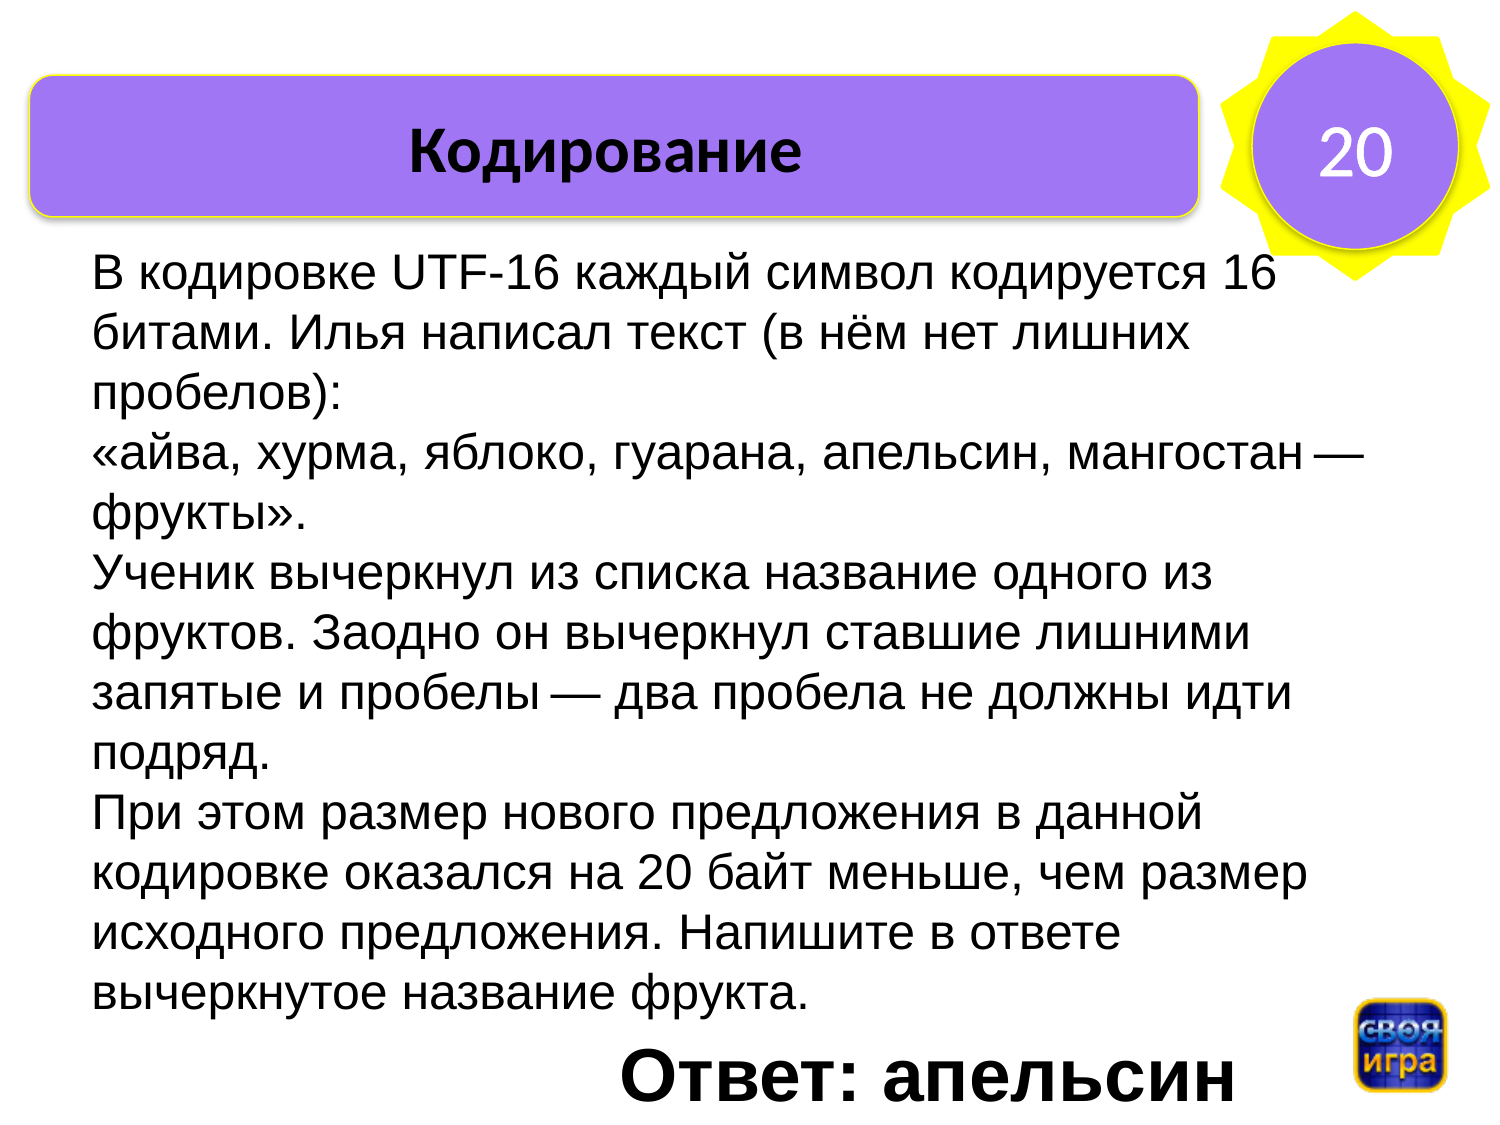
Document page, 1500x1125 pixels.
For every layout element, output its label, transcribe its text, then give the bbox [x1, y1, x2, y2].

text_box 20 [1251, 41, 1460, 231]
text_box [1220, 11, 1491, 256]
text_box В кодировке UTF-16 каждый символ кодируется 16 битами. Илья написал текст (в нём нет лишних пробелов): «айва, хурма, яблоко, гуарана, апельсин, мангостан — фрукты». Ученик вычеркнул из списка название одного из фруктов. Заодно он вычеркнул ставшие лишними запятые и пробелы — два пробела не должны идти подряд. При этом размер нового предложения в данной кодировке оказался на 20 байт меньше, чем размер исходного предложения. Напишите в ответе вычеркнутое название фрукта. [76, 231, 1421, 1027]
text_box Кодирование [28, 74, 1200, 218]
picture [1269, 976, 1500, 1115]
text_box Ответ: апельсин [604, 1027, 1253, 1124]
